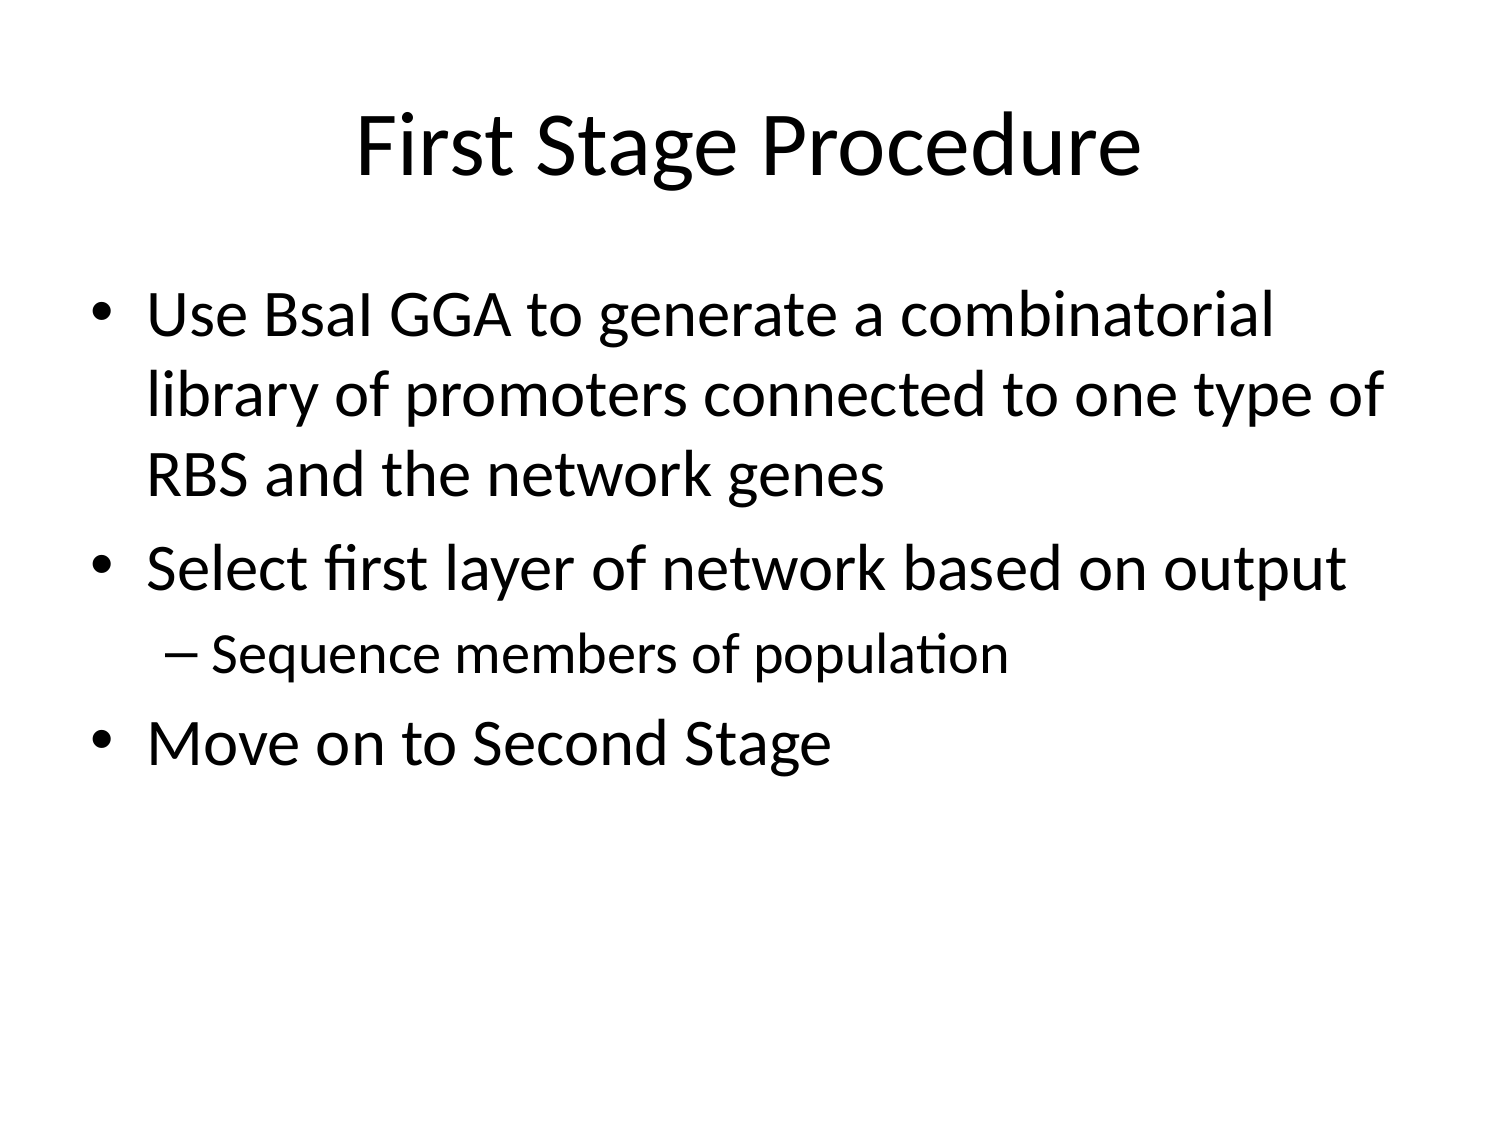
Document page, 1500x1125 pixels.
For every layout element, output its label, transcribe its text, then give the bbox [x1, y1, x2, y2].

list Use BsaI GGA to generate a combinatorial library of promoters connected to one type of RBS and the network genes Select first layer of network based on output Sequence members of population Move on to Second Stage [75, 262, 1425, 1005]
title First Stage Procedure [75, 45, 1425, 233]
